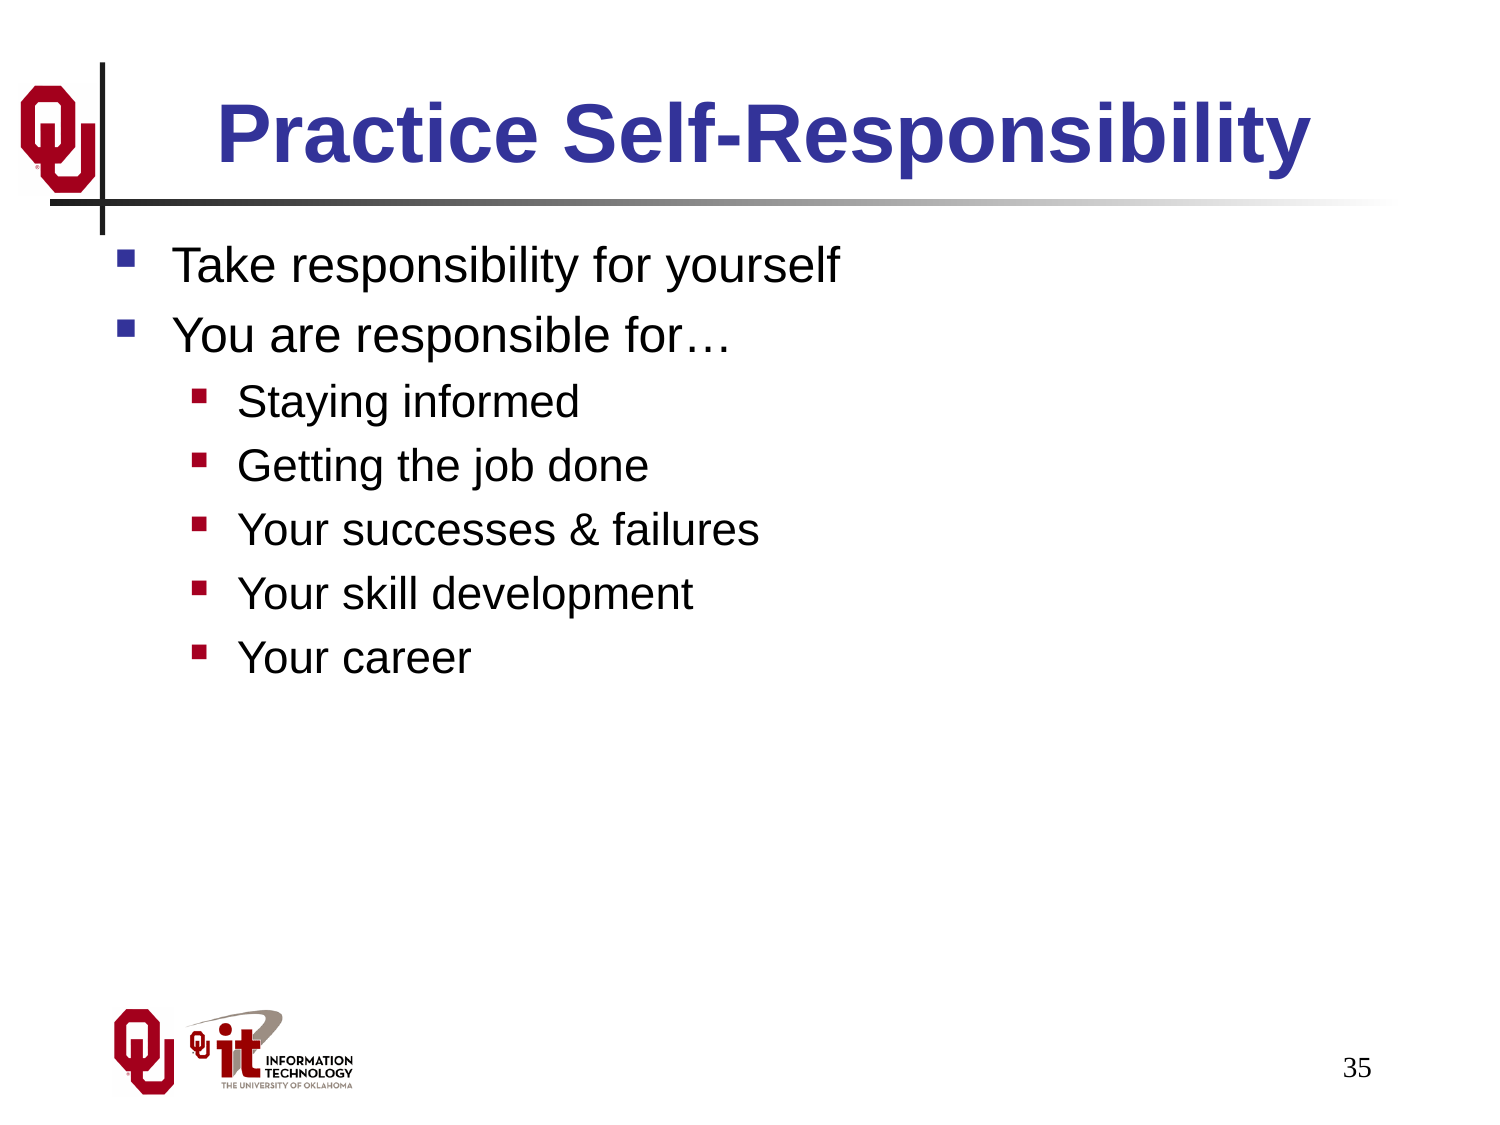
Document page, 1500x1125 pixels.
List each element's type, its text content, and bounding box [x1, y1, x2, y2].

picture [112, 999, 363, 1099]
list Take responsibility for yourself You are responsible for… Staying informed Getting the job done Your successes & failures Your skill development Your career [99, 224, 1400, 988]
picture [18, 83, 97, 196]
title Practice Self-Responsibility [125, 75, 1404, 187]
slide_number 35 [1174, 1015, 1388, 1091]
